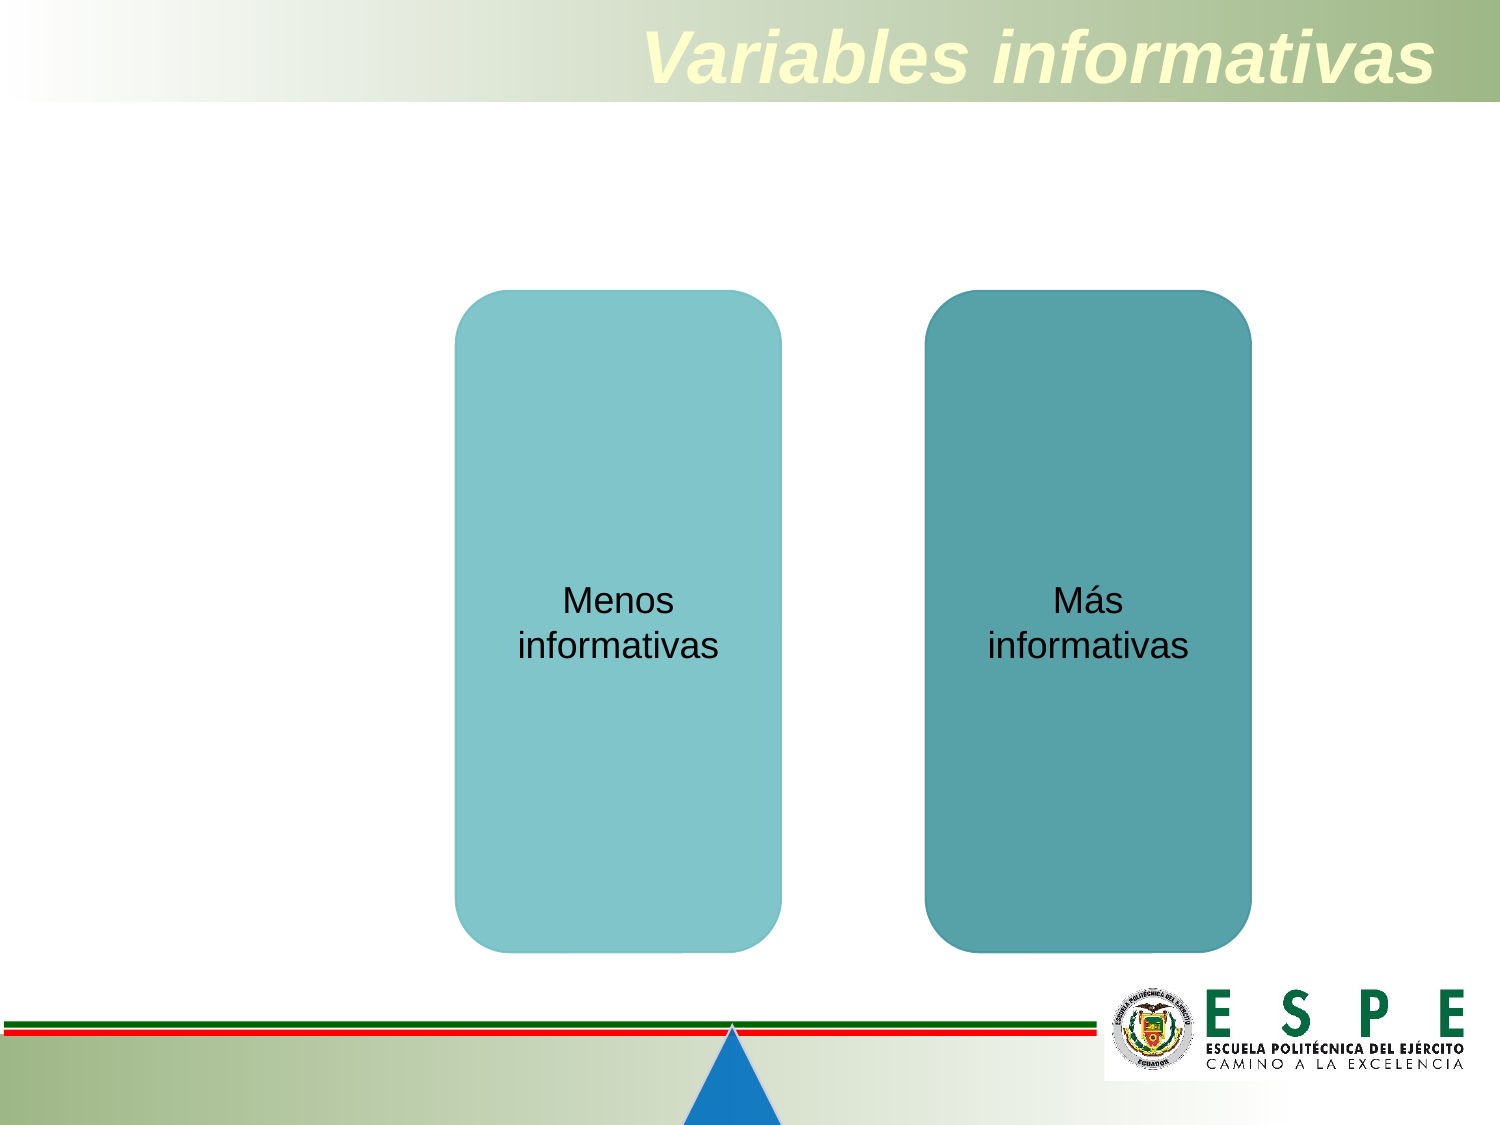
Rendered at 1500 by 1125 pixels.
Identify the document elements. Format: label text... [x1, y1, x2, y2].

title Variables informativas [159, 1, 1454, 219]
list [159, 290, 1306, 953]
picture [1104, 976, 1483, 1081]
